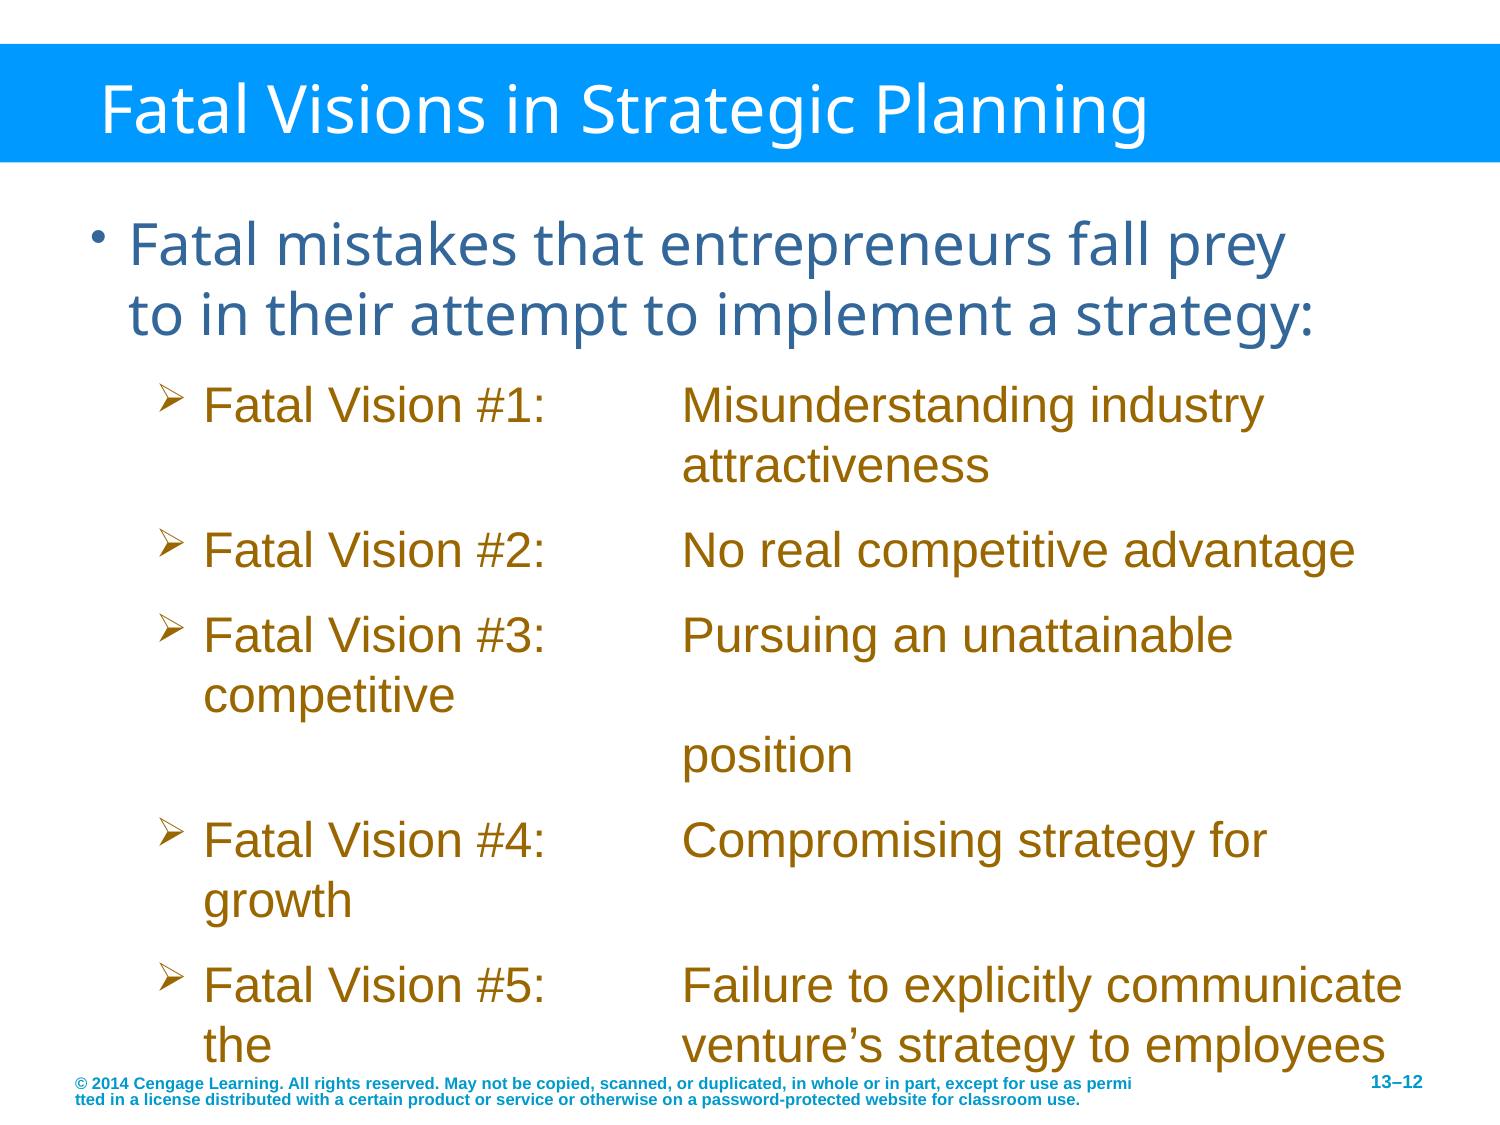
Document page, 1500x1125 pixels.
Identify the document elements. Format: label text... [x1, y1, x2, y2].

list Fatal mistakes that entrepreneurs fall prey to in their attempt to implement a strategy: Fatal Vision #1: Misunderstanding industry attractiveness Fatal Vision #2: No real competitive advantage Fatal Vision #3: Pursuing an unattainable competitive position Fatal Vision #4: Compromising strategy for growth Fatal Vision #5: Failure to explicitly communicate the venture’s strategy to employees [75, 200, 1425, 1050]
title Fatal Visions in Strategic Planning [0, 43, 1500, 163]
slide_number 13–12 [1210, 1062, 1424, 1100]
footer © 2014 Cengage Learning. All rights reserved. May not be copied, scanned, or duplicated, in whole or in part, except for use as permitted in a license distributed with a certain product or service or otherwise on a password-protected website for classroom use. [75, 1062, 1138, 1100]
